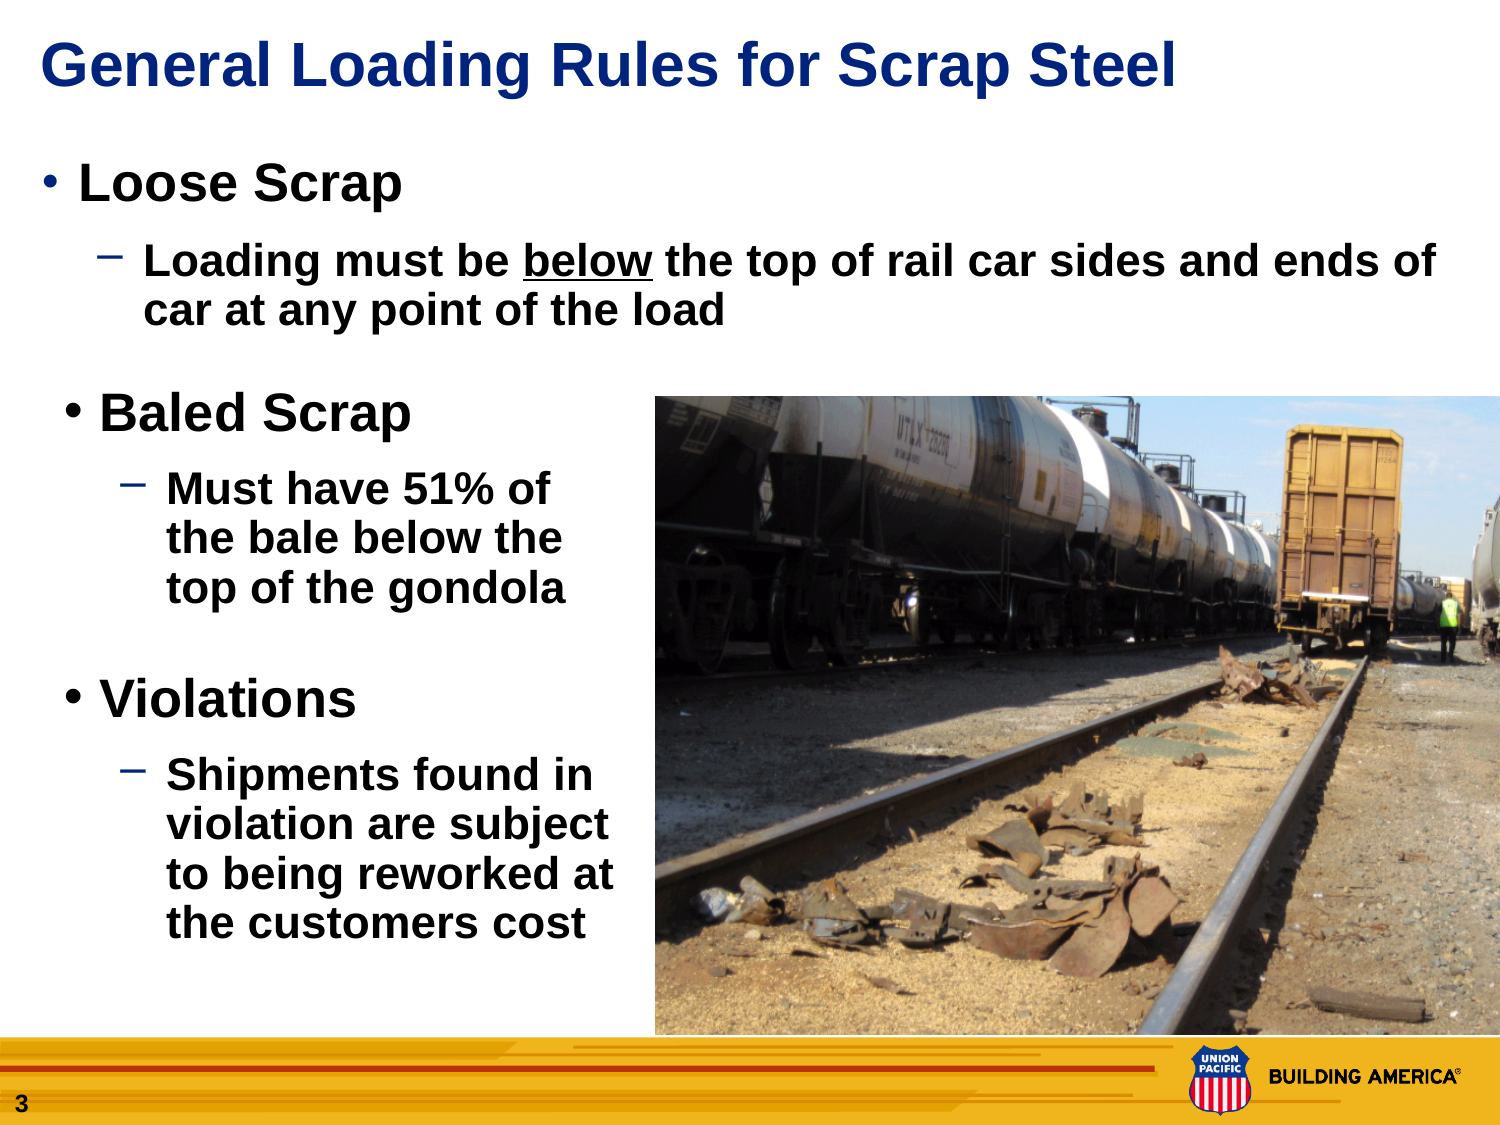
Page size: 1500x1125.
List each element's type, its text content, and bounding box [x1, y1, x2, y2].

title General Loading Rules for Scrap Steel [25, 24, 1500, 147]
text_box Baled Scrap Must have 51% of the bale below the top of the gondola Violations Shipments found in violation are subject to being reworked at the customers cost [49, 369, 643, 1011]
picture [1189, 1045, 1461, 1116]
list Loose Scrap Loading must be below the top of rail car sides and ends of car at any point of the load [25, 147, 1500, 982]
picture [655, 396, 1500, 1035]
